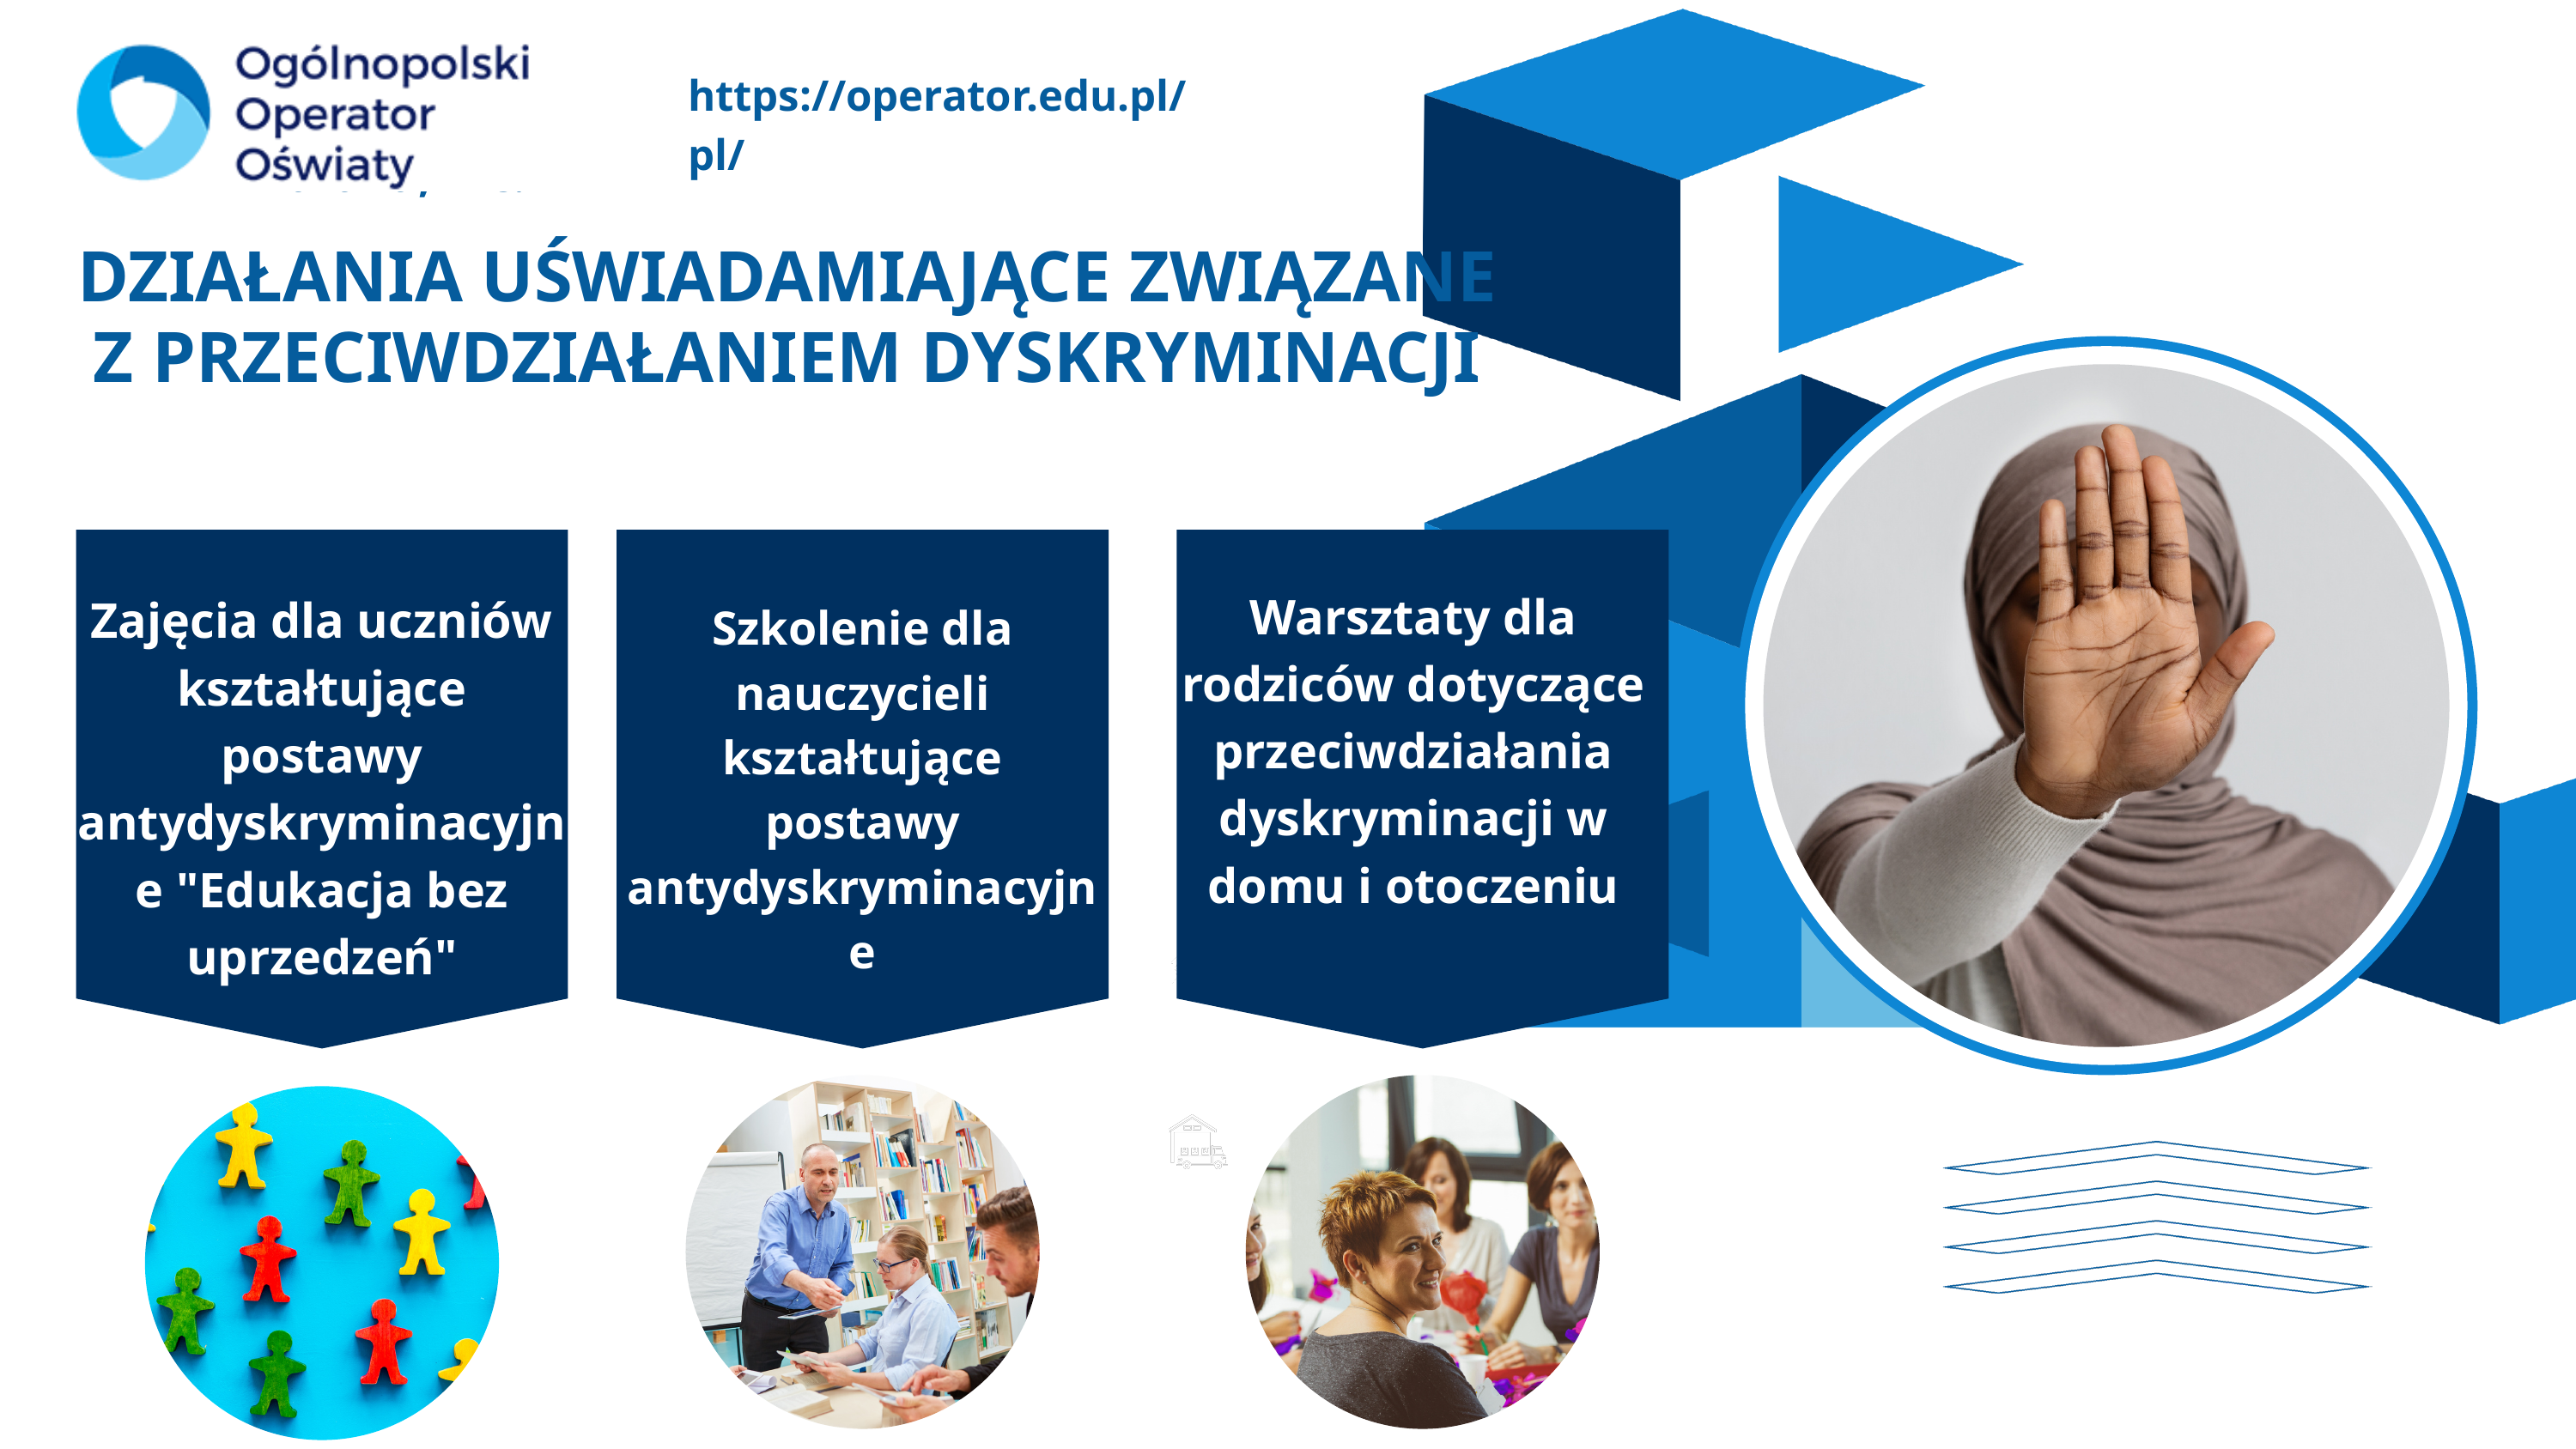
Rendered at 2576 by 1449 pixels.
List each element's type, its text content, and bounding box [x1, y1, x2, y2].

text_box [1245, 1075, 1601, 1429]
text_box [1736, 336, 2476, 1076]
text_box https://operator.edu.pl/pl/ [687, 60, 1228, 179]
text_box DZIAŁANIA UŚWIADAMIAJĄCE ZWIĄZANE Z PRZECIWDZIAŁANIEM DYSKRYMINACJI [76, 234, 1498, 397]
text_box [1176, 529, 1669, 1049]
text_box [1168, 1114, 1228, 1169]
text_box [76, 529, 568, 1049]
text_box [685, 1075, 1040, 1429]
text_box [1942, 1141, 2372, 1294]
text_box [76, 39, 531, 191]
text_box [144, 1086, 500, 1440]
text_box [1422, 9, 2576, 1028]
text_box Larana, Inc. [263, 137, 533, 202]
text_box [616, 529, 1109, 1049]
